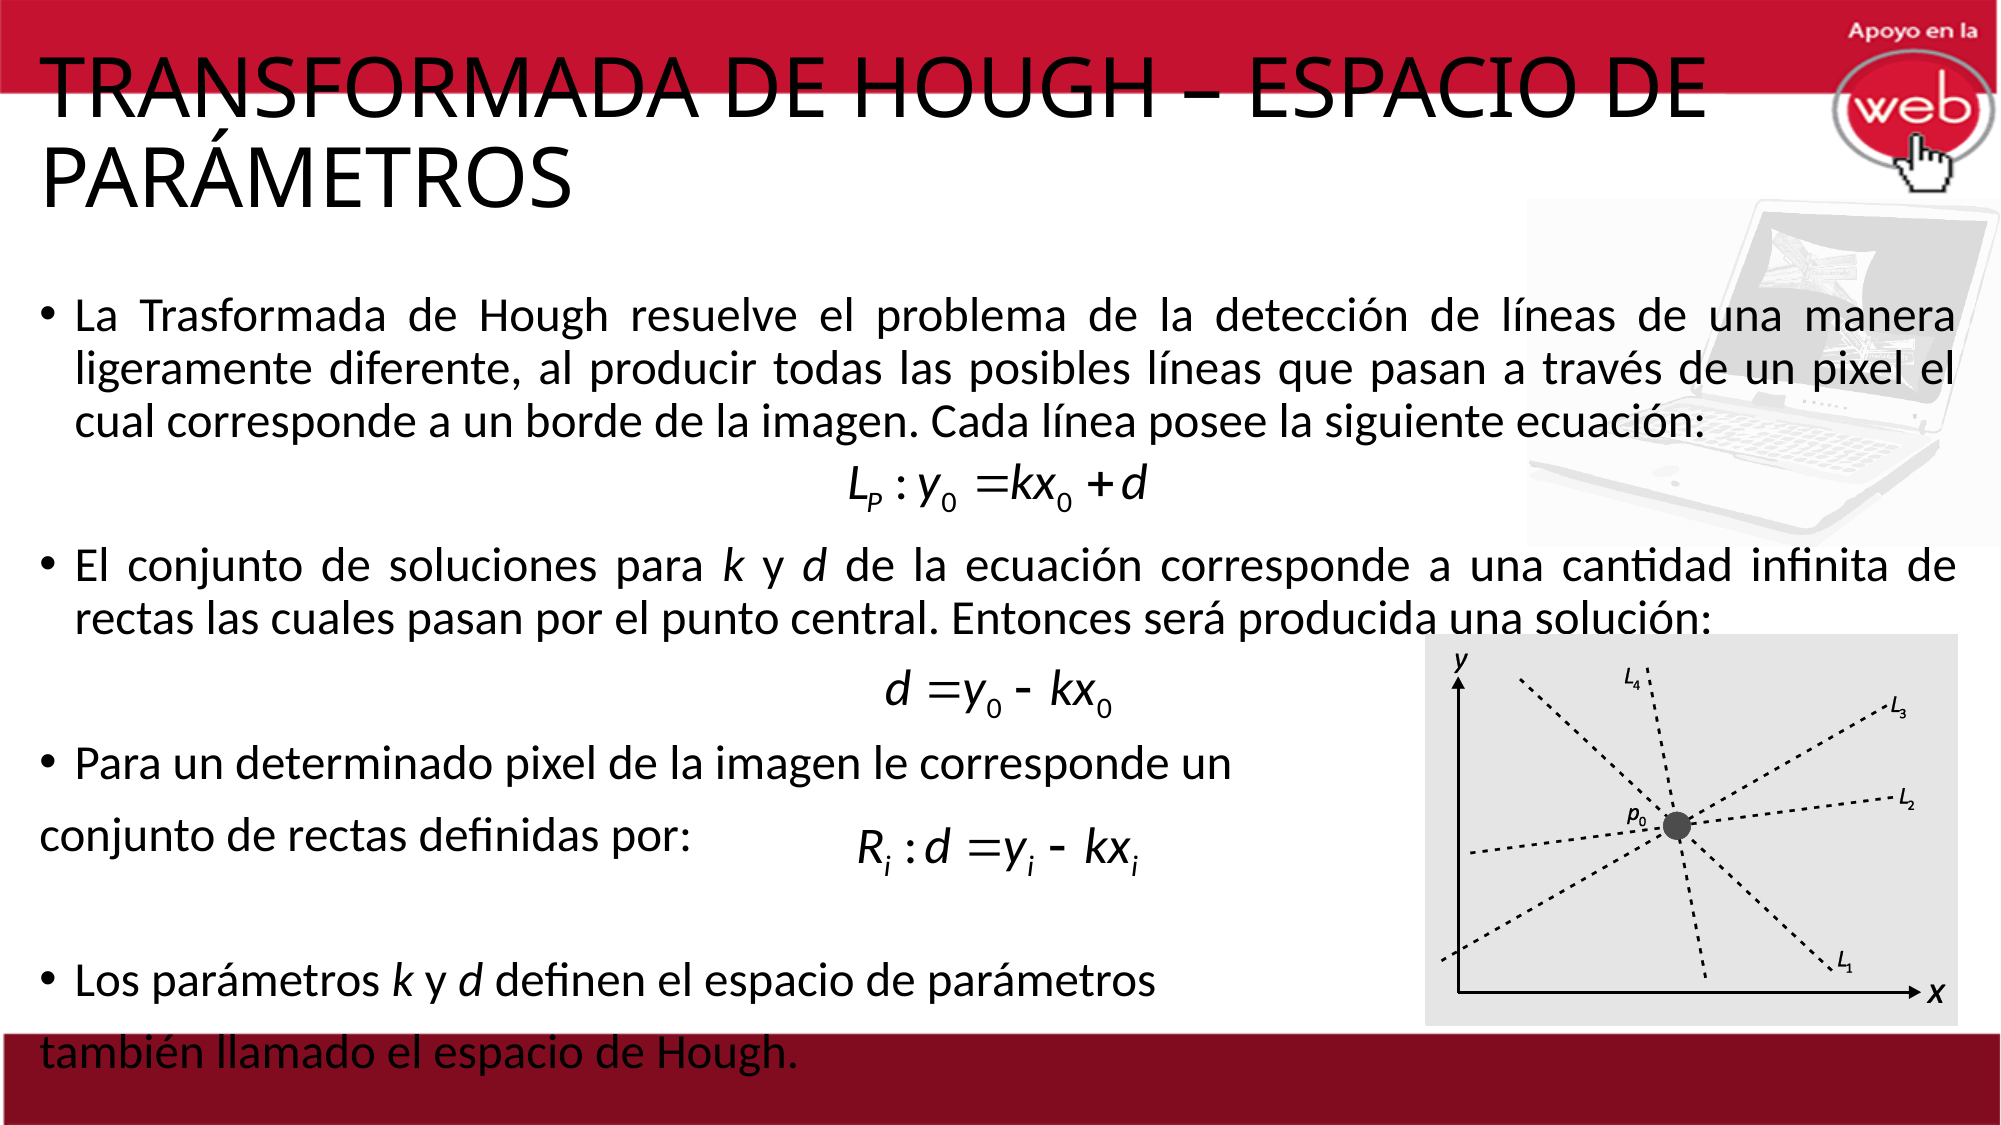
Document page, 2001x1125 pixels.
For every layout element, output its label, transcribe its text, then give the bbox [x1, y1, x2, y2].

picture [0, 0, 2001, 1125]
list La Trasformada de Hough resuelve el problema de la detección de líneas de una manera ligeramente diferente, al producir todas las posibles líneas que pasan a través de un pixel el cual corresponde a un borde de la imagen. Cada línea posee la siguiente ecuación: El conjunto de soluciones para k y d de la ecuación corresponde a una cantidad infinita de rectas las cuales pasan por el punto central. Entonces será producida una solución: Para un determinado pixel de la imagen le corresponde un conjunto de rectas definidas por: Los parámetros k y d definen el espacio de parámetros también llamado el espacio de Hough. [24, 282, 1974, 1094]
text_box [854, 817, 1144, 882]
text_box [883, 660, 1116, 724]
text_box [845, 454, 1153, 518]
title TRANSFORMADA DE HOUGH – ESPACIO DE PARÁMETROS [24, 27, 1974, 244]
